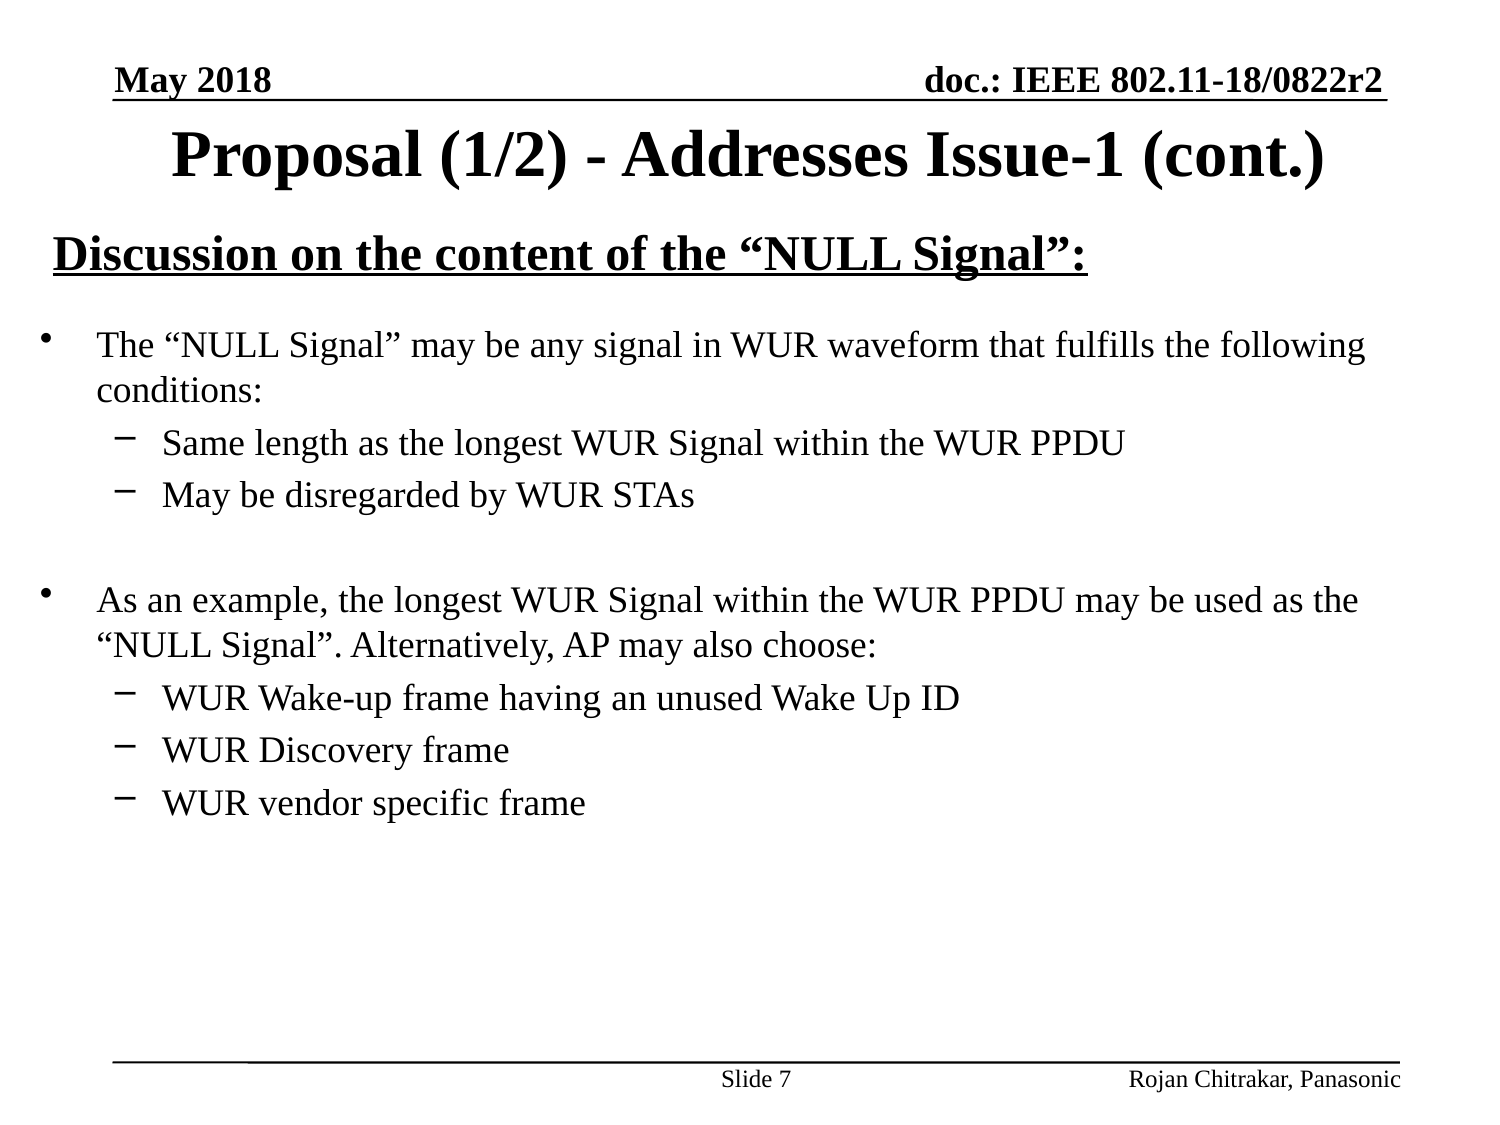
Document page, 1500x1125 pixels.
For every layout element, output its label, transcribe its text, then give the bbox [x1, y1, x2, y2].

slide_number Slide 7 [712, 1062, 800, 1093]
title Proposal (1/2) - Addresses Issue-1 (cont.) [112, 99, 1388, 200]
footer Rojan Chitrakar, Panasonic [1009, 1062, 1402, 1093]
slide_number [114, 54, 425, 100]
list Discussion on the content of the “NULL Signal”: [37, 212, 1450, 313]
text_box The “NULL Signal” may be any signal in WUR waveform that fulfills the following conditions: Same length as the longest WUR Signal within the WUR PPDU May be disregarded by WUR STAs As an example, the longest WUR Signal within the WUR PPDU may be used as the “NULL Signal”. Alternatively, AP may also choose: WUR Wake-up frame having an unused Wake Up ID WUR Discovery frame WUR vendor specific frame [24, 312, 1438, 1038]
